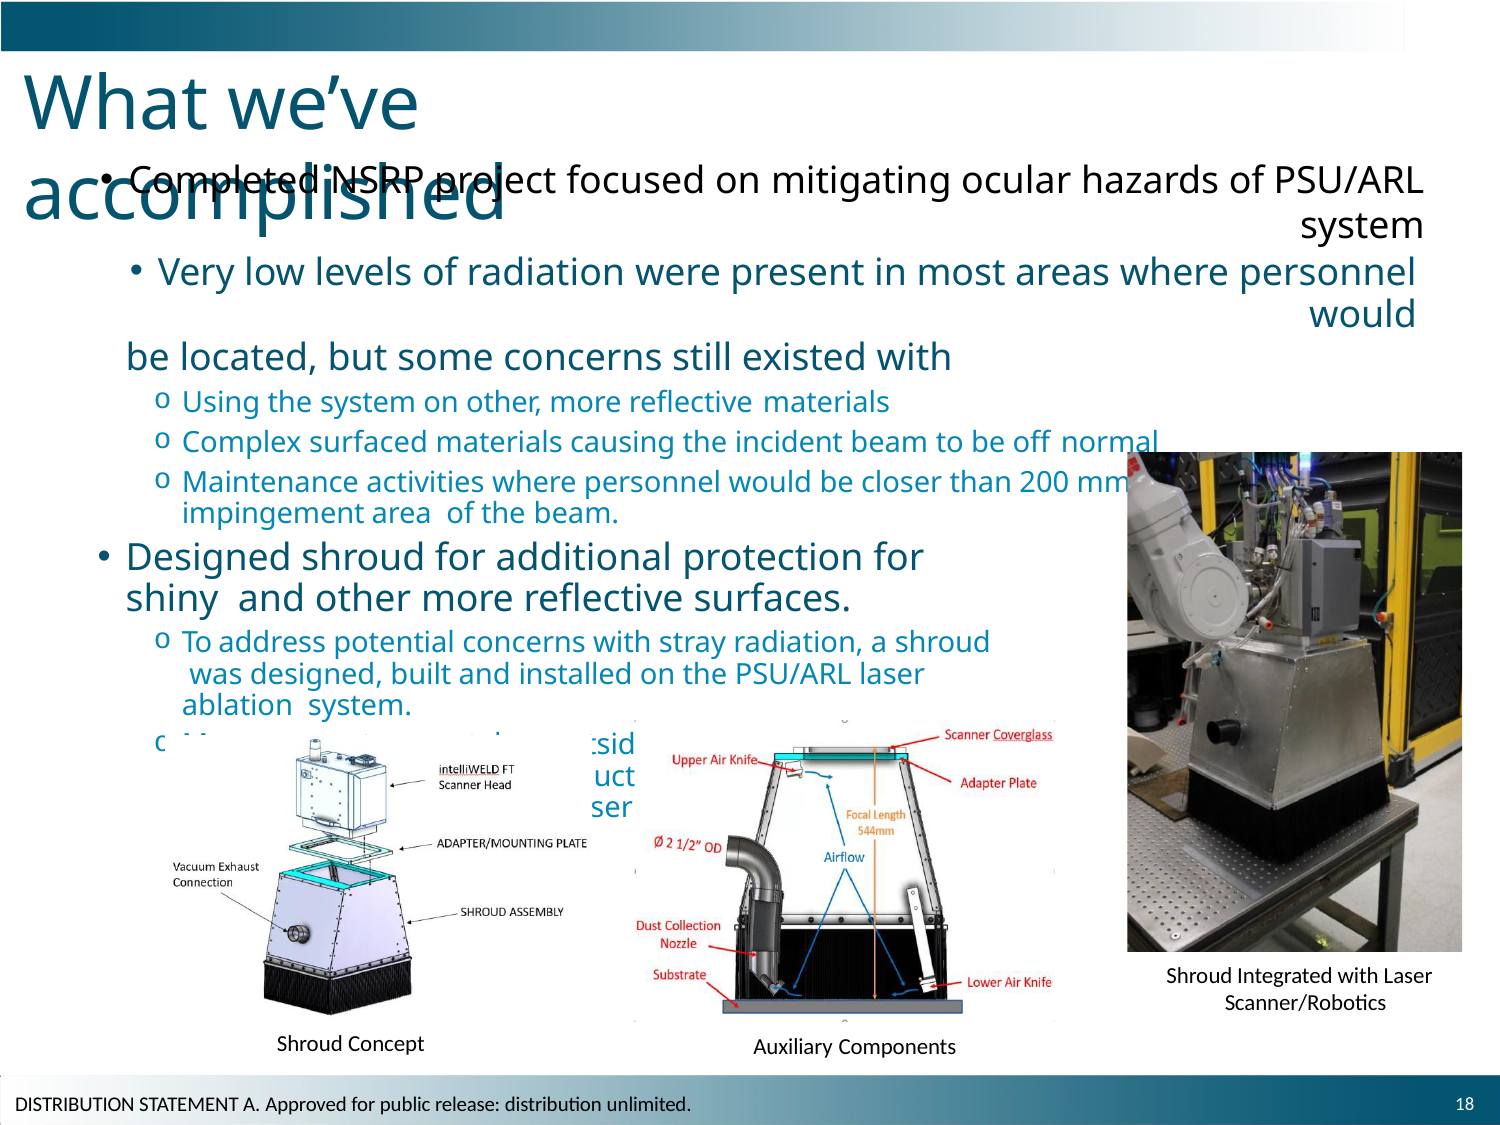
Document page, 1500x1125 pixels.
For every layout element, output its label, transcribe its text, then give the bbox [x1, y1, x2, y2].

slide_number 20 [1448, 1086, 1481, 1125]
text_box [0, 1048, 1500, 1125]
text_box Shroud Integrated with Laser Scanner/Robotics [1164, 958, 1439, 1016]
text_box Completed NSRP project focused on mitigating ocular hazards of PSU/ARL system Very low levels of radiation were present in most areas where personnel would be located, but some concerns still existed with Using the system on other, more reflective materials Complex surfaced materials causing the incident beam to be off normal Maintenance activities where personnel would be closer than 200 mm to the impingement area of the beam. Designed shroud for additional protection for shiny and other more reflective surfaces. To address potential concerns with stray radiation, a shroud was designed, built and installed on the PSU/ARL laser ablation system. Measurements were taken outside the bristles of the brushes showed an 8-fold reduction in radiation by the double layer of bristles and laser blocking fabric. [39, 149, 1426, 824]
text_box [1127, 452, 1463, 952]
text_box [165, 735, 593, 1022]
text_box Shroud Concept [274, 1026, 428, 1056]
text_box Auxiliary Components [751, 1029, 960, 1059]
title What we’ve accomplished [21, 52, 883, 243]
text_box [634, 720, 1055, 1022]
footer DISTRIBUTION STATEMENT A. Approved for public release: distribution unlimited. [12, 1093, 707, 1125]
text_box [0, 0, 1474, 210]
